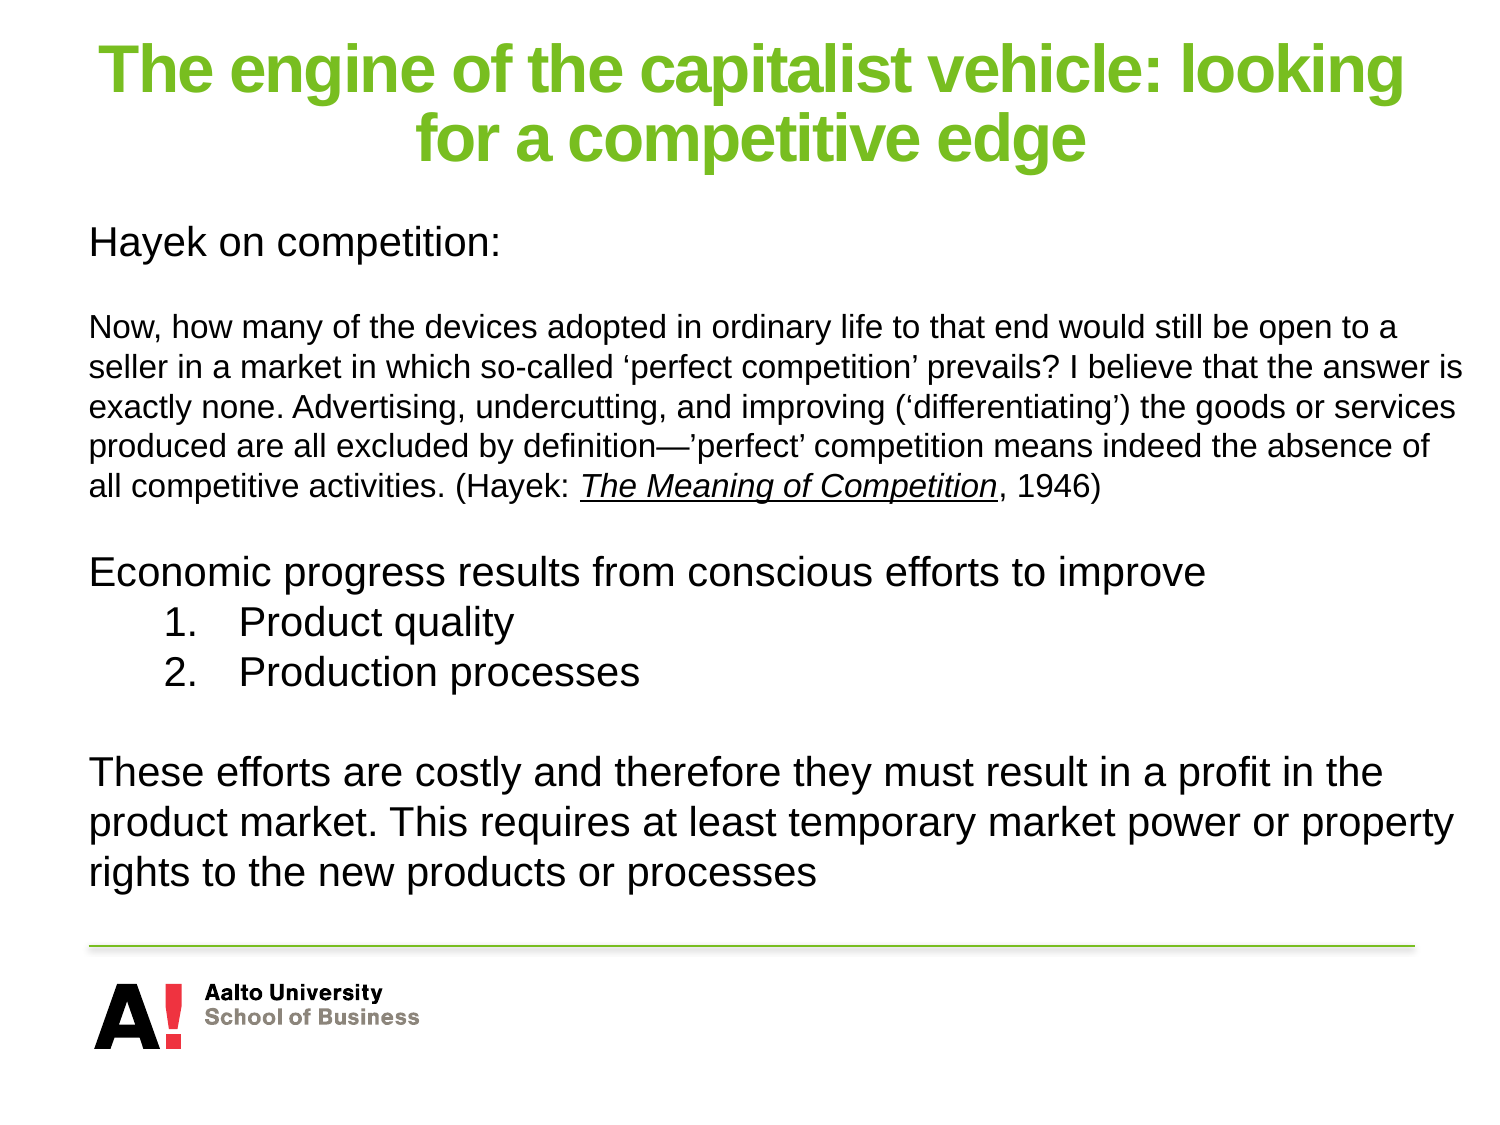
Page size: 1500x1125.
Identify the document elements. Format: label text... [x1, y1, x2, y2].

title The engine of the capitalist vehicle: looking for a competitive edge [88, 37, 1415, 176]
text_box Hayek on competition: Now, how many of the devices adopted in ordinary life to that end would still be open to a seller in a market in which so-called ‘perfect competition’ prevails? I believe that the answer is exactly none. Advertising, undercutting, and improving (‘differentiating’) the goods or services produced are all excluded by definition—’perfect’ competition means indeed the absence of all competitive activities. (Hayek: The Meaning of Competition, 1946) Economic progress results from conscious efforts to improve Product quality Production processes These efforts are costly and therefore they must result in a profit in the product market. This requires at least temporary market power or property rights to the new products or processes [88, 214, 1475, 1035]
